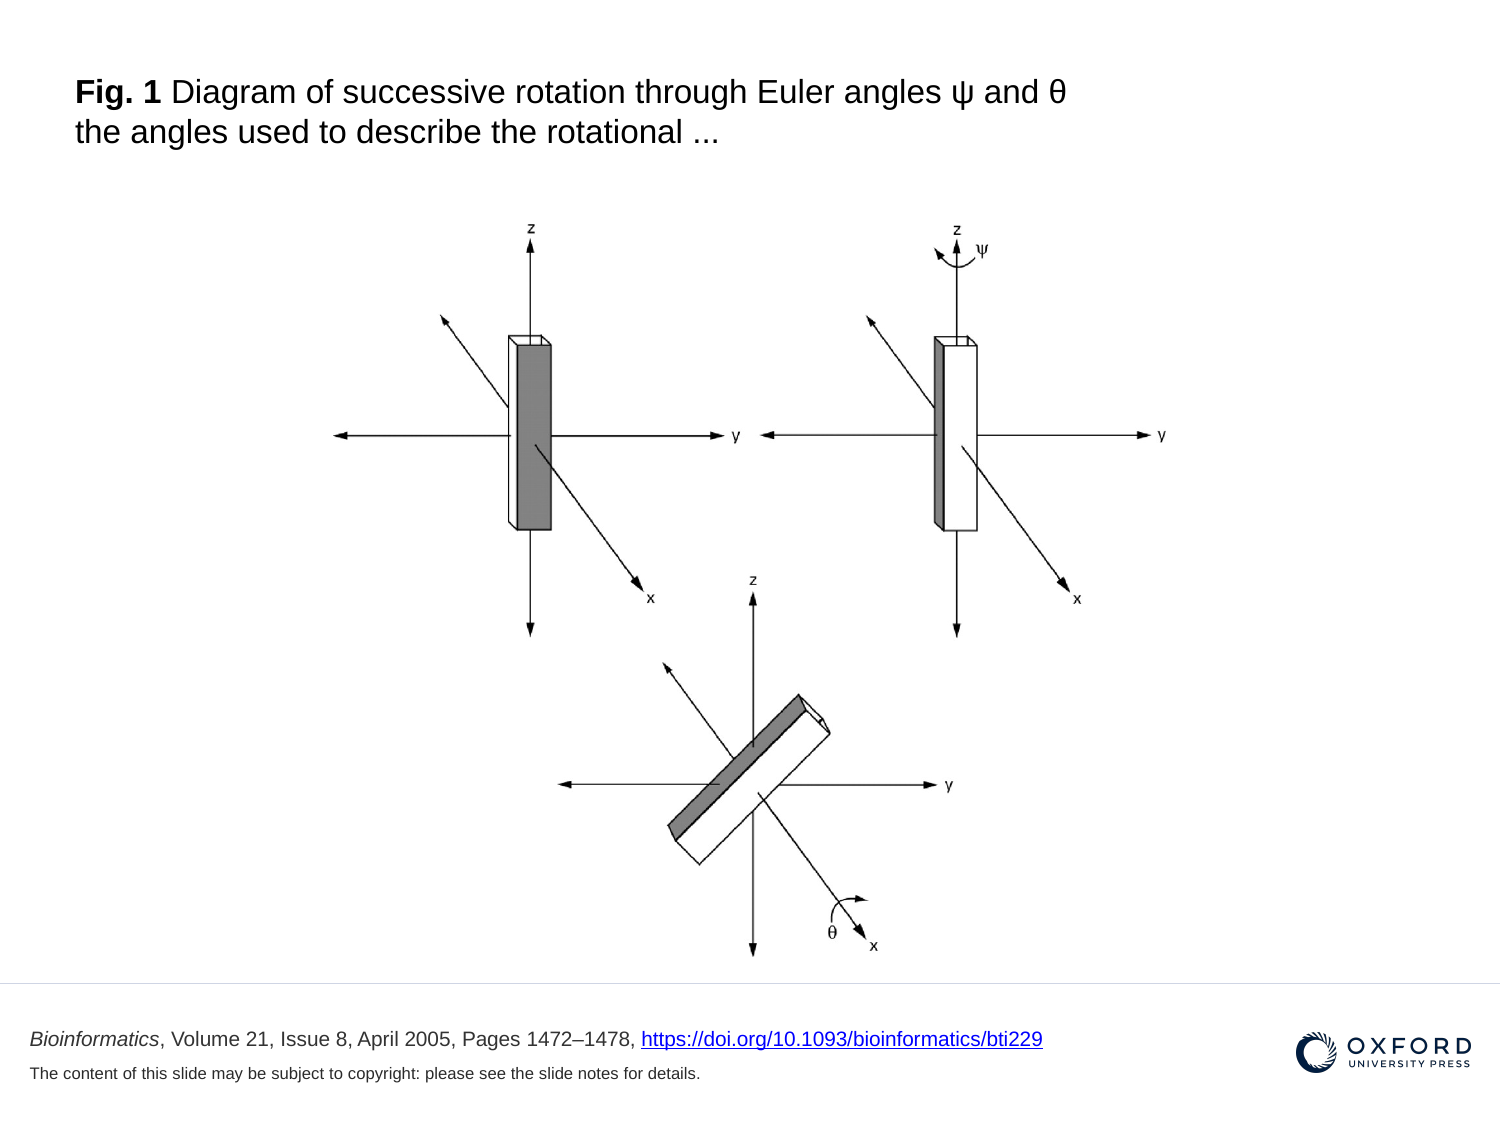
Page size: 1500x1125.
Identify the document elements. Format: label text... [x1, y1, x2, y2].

picture [333, 224, 1166, 957]
footer Bioinformatics, Volume 21, Issue 8, April 2005, Pages 1472–1478, https://doi.org/10.1093/bioinformatics/bti229 The content of this slide may be subject to copyright: please see the slide notes for details. [0, 983, 1260, 1125]
title Fig. 1 Diagram of successive rotation through Euler angles ψ and θ the angles used to describe the rotational ... [75, 69, 1078, 171]
picture [1296, 1032, 1471, 1073]
